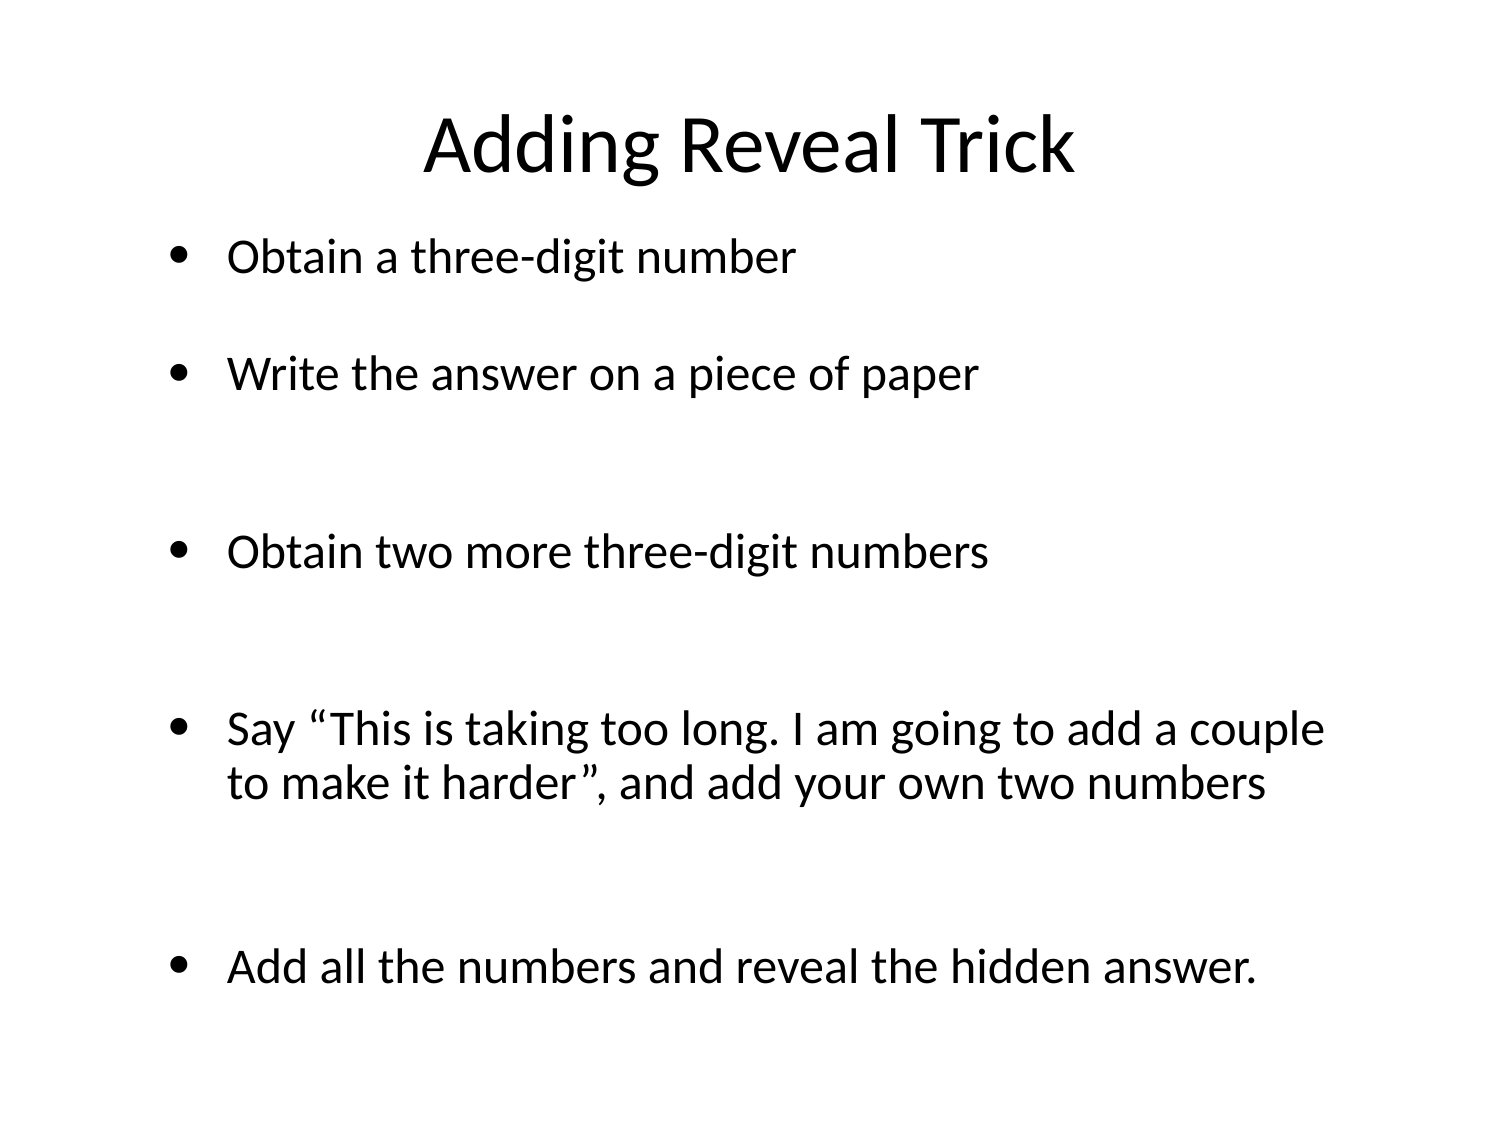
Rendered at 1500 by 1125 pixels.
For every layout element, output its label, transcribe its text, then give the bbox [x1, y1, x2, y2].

table_cell Add all the numbers and reveal the hidden answer. [160, 943, 1340, 999]
table_header Obtain a three-digit number [160, 233, 1340, 347]
table_cell Write the answer on a piece of paper [160, 353, 1340, 526]
table_cell Obtain two more three-digit numbers [160, 528, 1340, 704]
title Adding Reveal Trick [75, 45, 1425, 233]
table_cell Say “This is taking too long. I am going to add a couple to make it harder”, and add your own two numbers [160, 706, 1340, 941]
